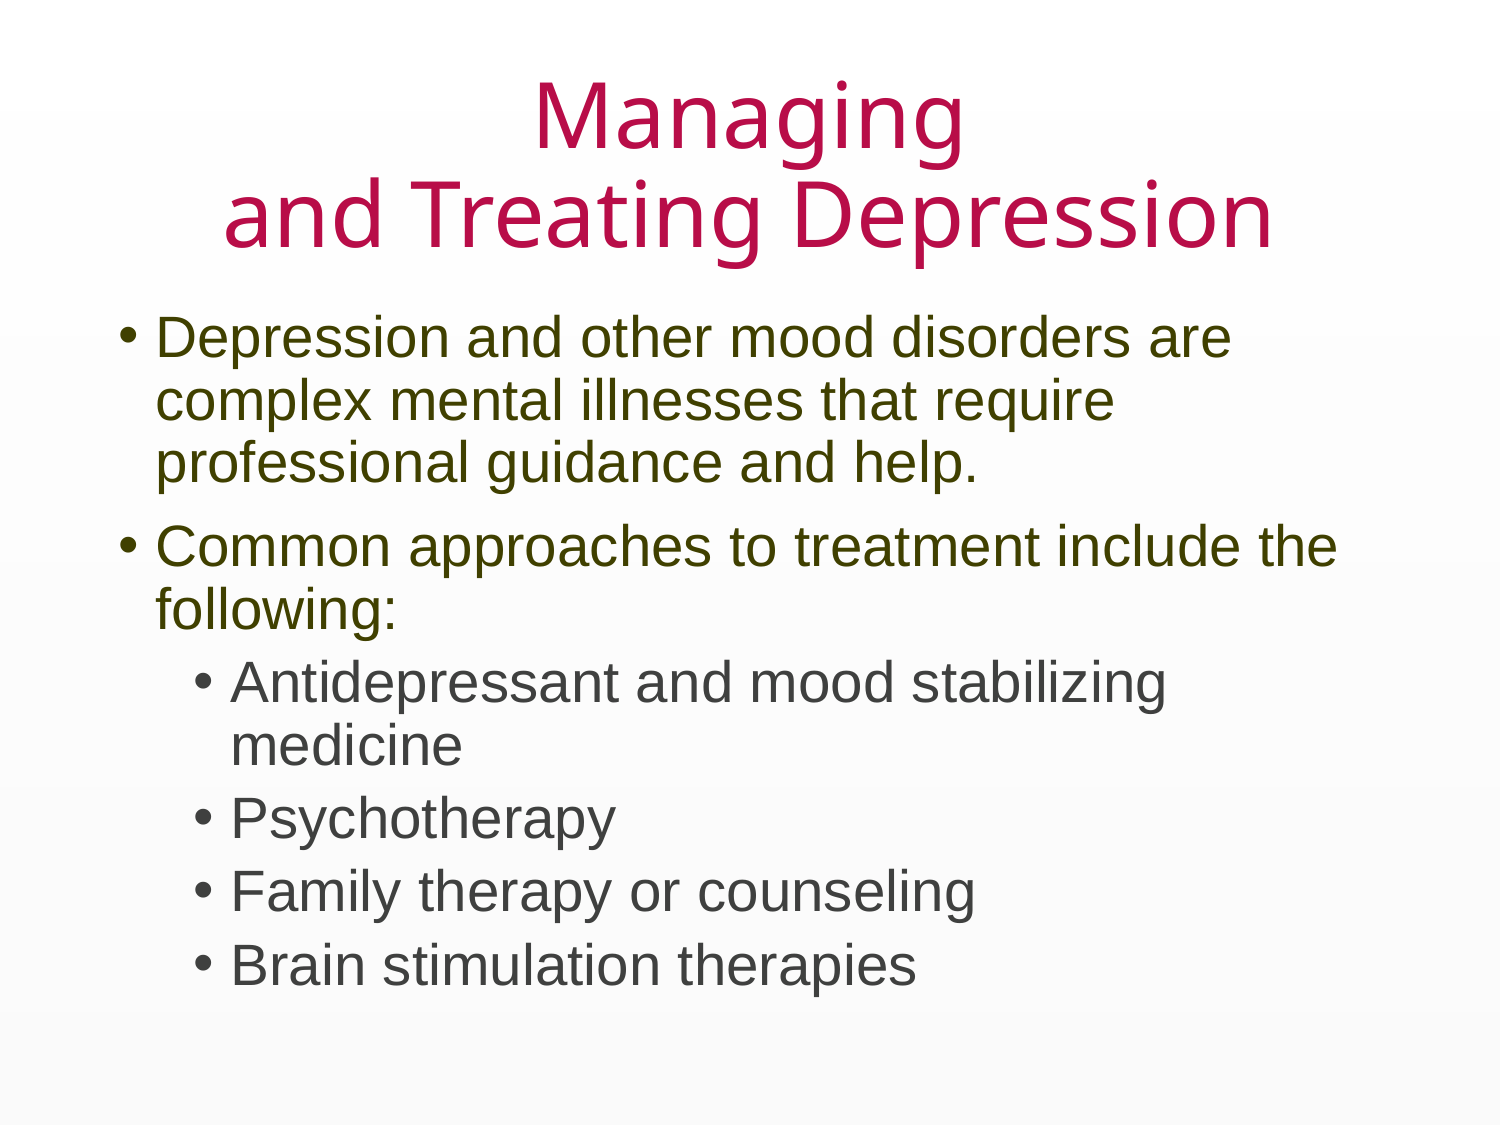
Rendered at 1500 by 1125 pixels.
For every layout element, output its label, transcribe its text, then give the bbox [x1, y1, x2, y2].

title Managing and Treating Depression [103, 59, 1397, 278]
list Depression and other mood disorders are complex mental illnesses that require professional guidance and help. Common approaches to treatment include the following: Antidepressant and mood stabilizing medicine Psychotherapy Family therapy or counseling Brain stimulation therapies [103, 299, 1397, 1014]
